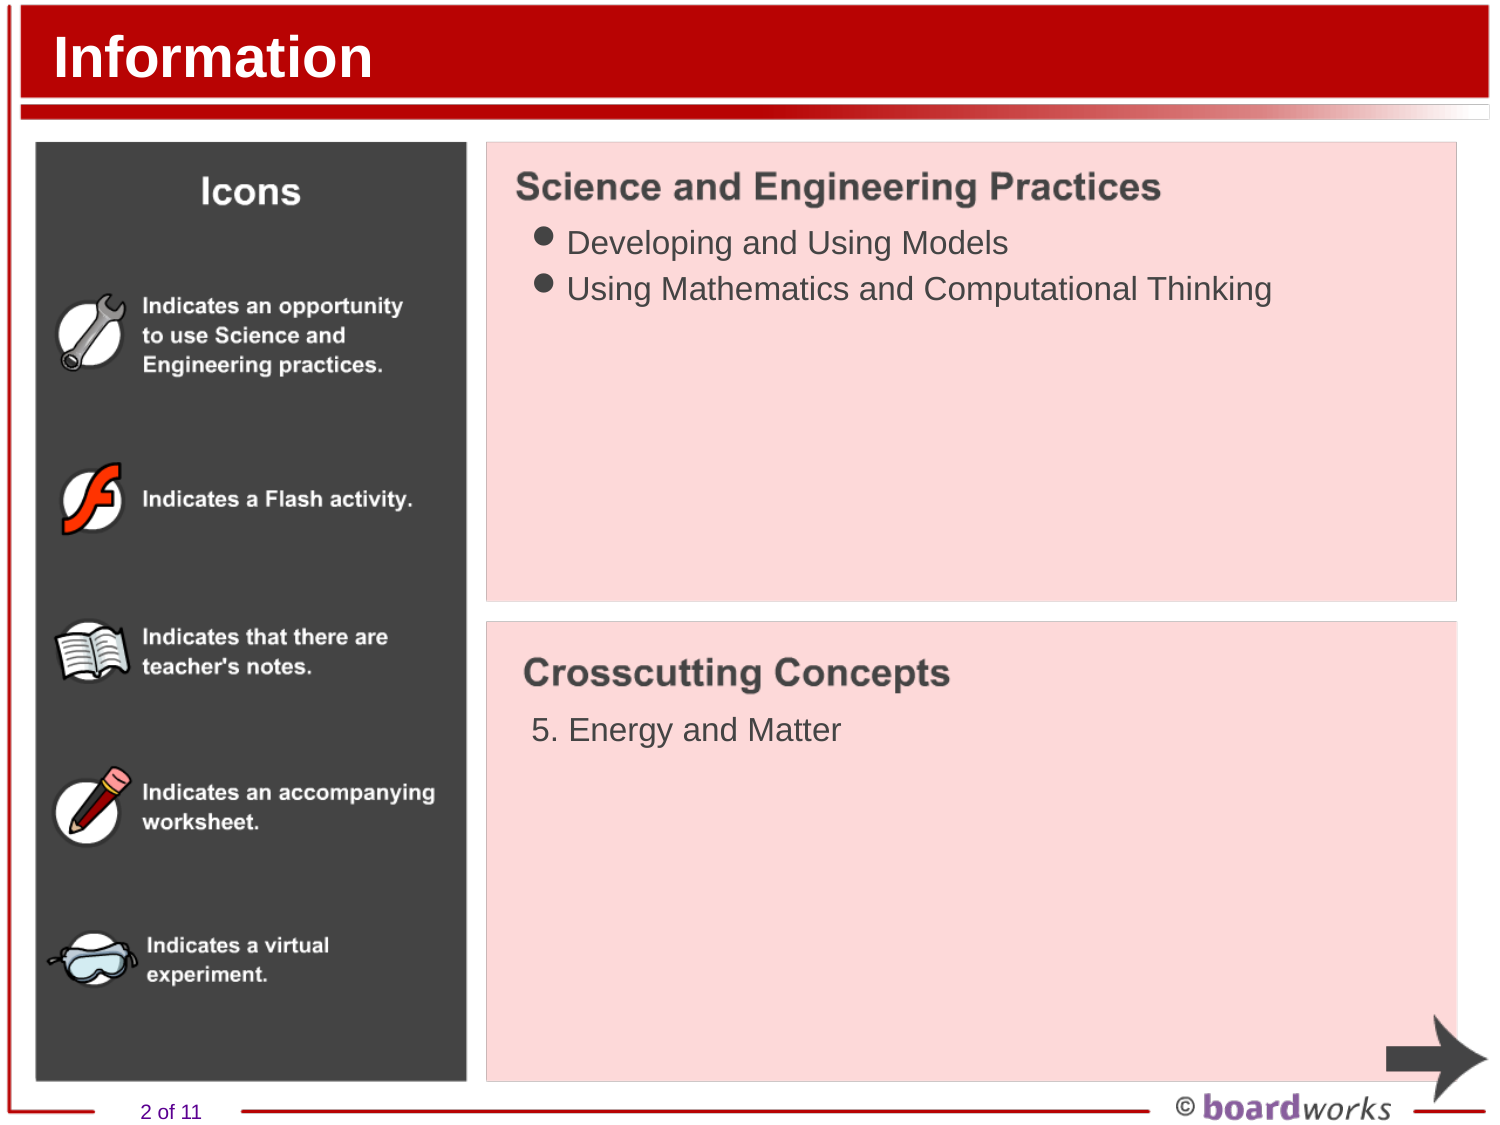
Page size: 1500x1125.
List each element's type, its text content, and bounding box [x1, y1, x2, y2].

title Information [38, 8, 1308, 100]
list Developing and Using Models Using Mathematics and Computational Thinking [516, 213, 1454, 604]
picture [0, 0, 1500, 1125]
list 5. Energy and Matter [516, 700, 1454, 1088]
